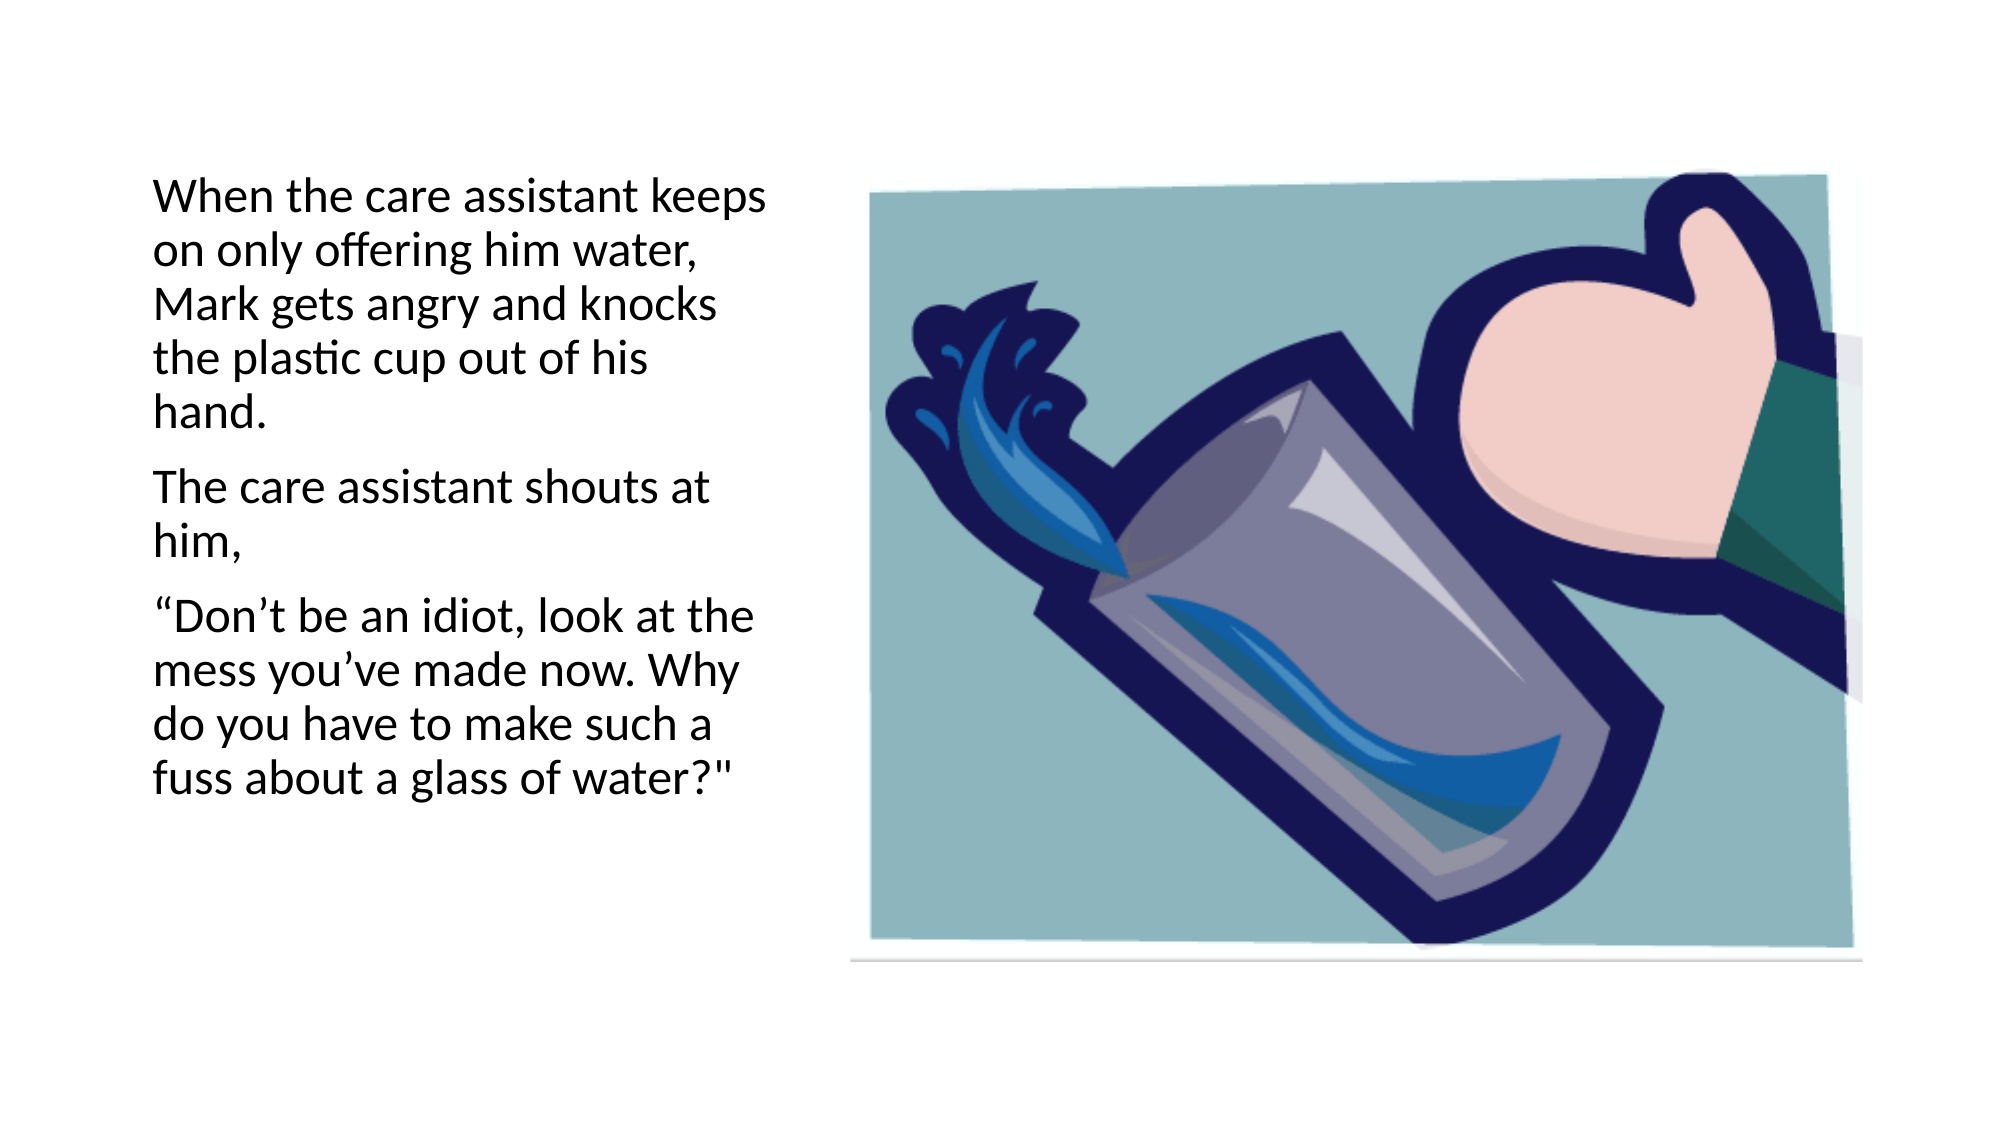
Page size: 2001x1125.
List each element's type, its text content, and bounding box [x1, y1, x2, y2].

list When the care assistant keeps on only offering him water, Mark gets angry and knocks the plastic cup out of his hand. The care assistant shouts at him, “Don’t be an idiot, look at the mess you’ve made now. Why do you have to make such a fuss about a glass of water?" [137, 161, 783, 963]
picture [850, 161, 1863, 962]
